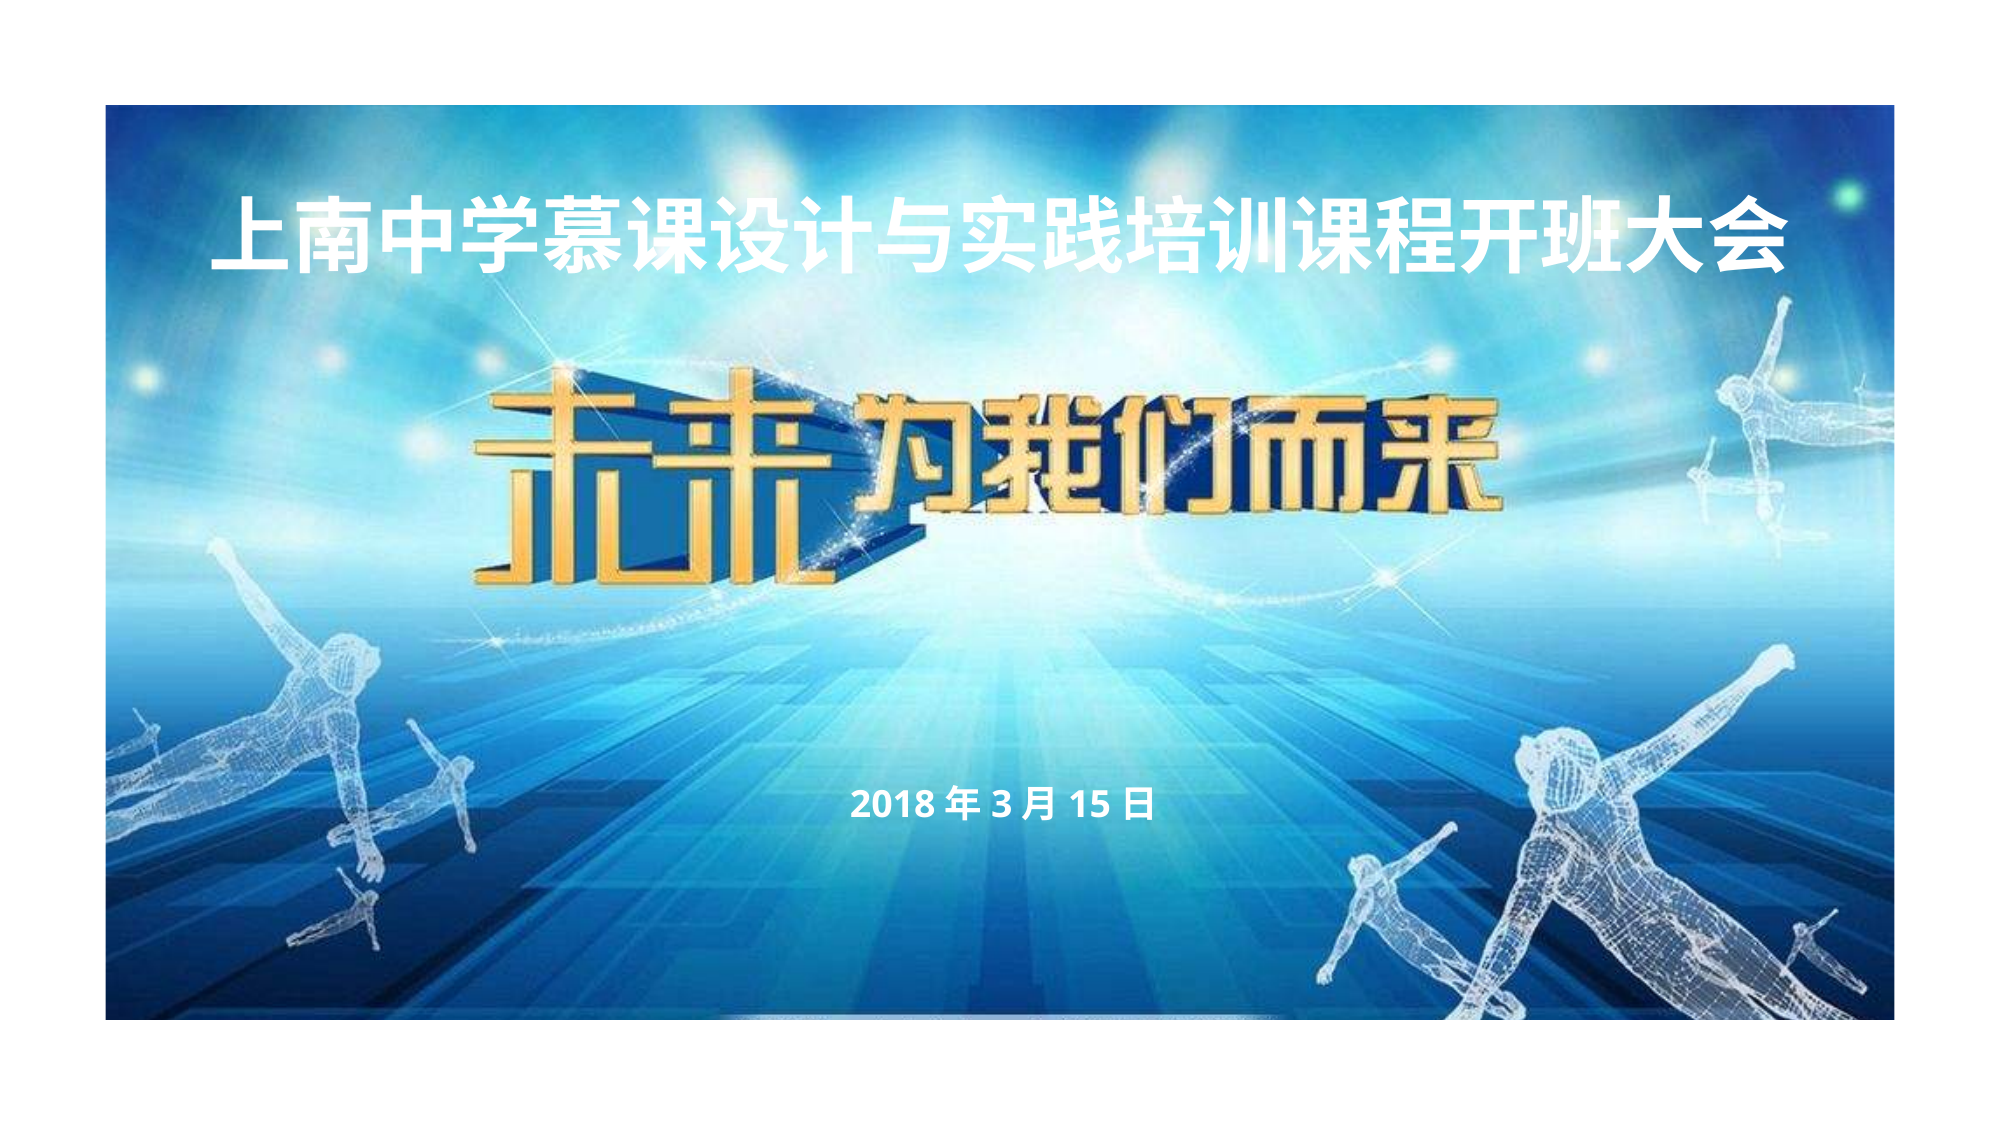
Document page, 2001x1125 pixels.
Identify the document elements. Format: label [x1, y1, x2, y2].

picture [105, 105, 1895, 1020]
